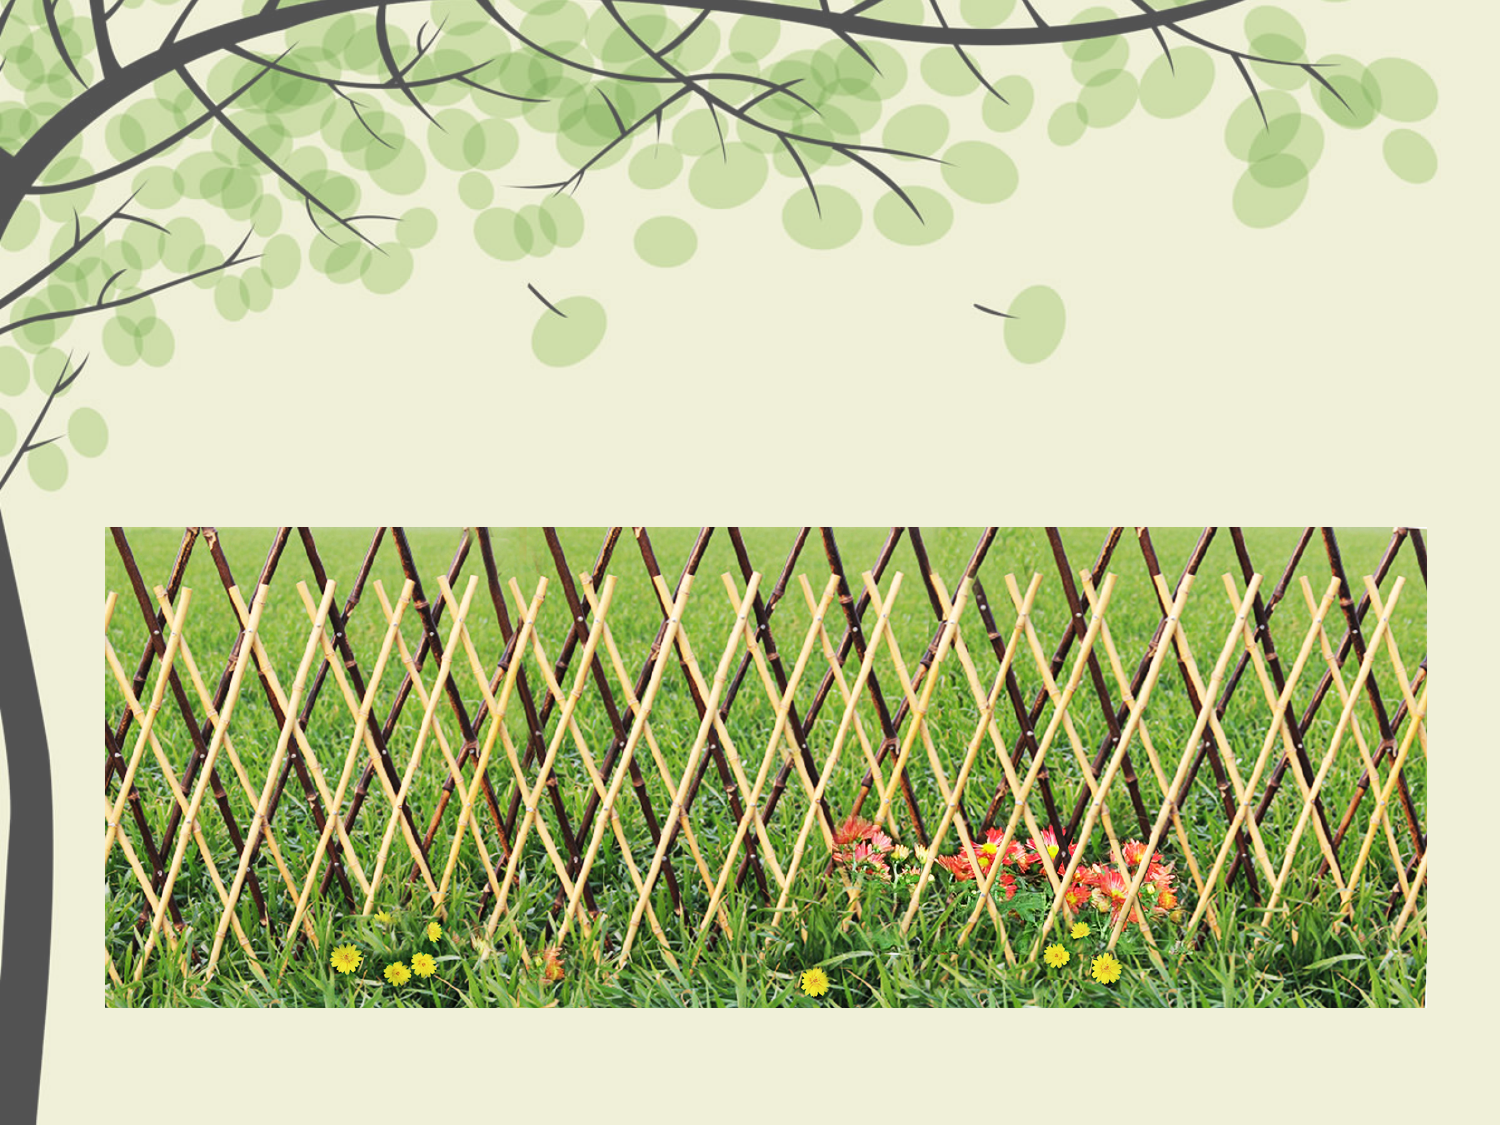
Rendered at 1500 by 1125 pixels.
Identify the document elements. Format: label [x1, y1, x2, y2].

picture [105, 527, 1427, 1008]
